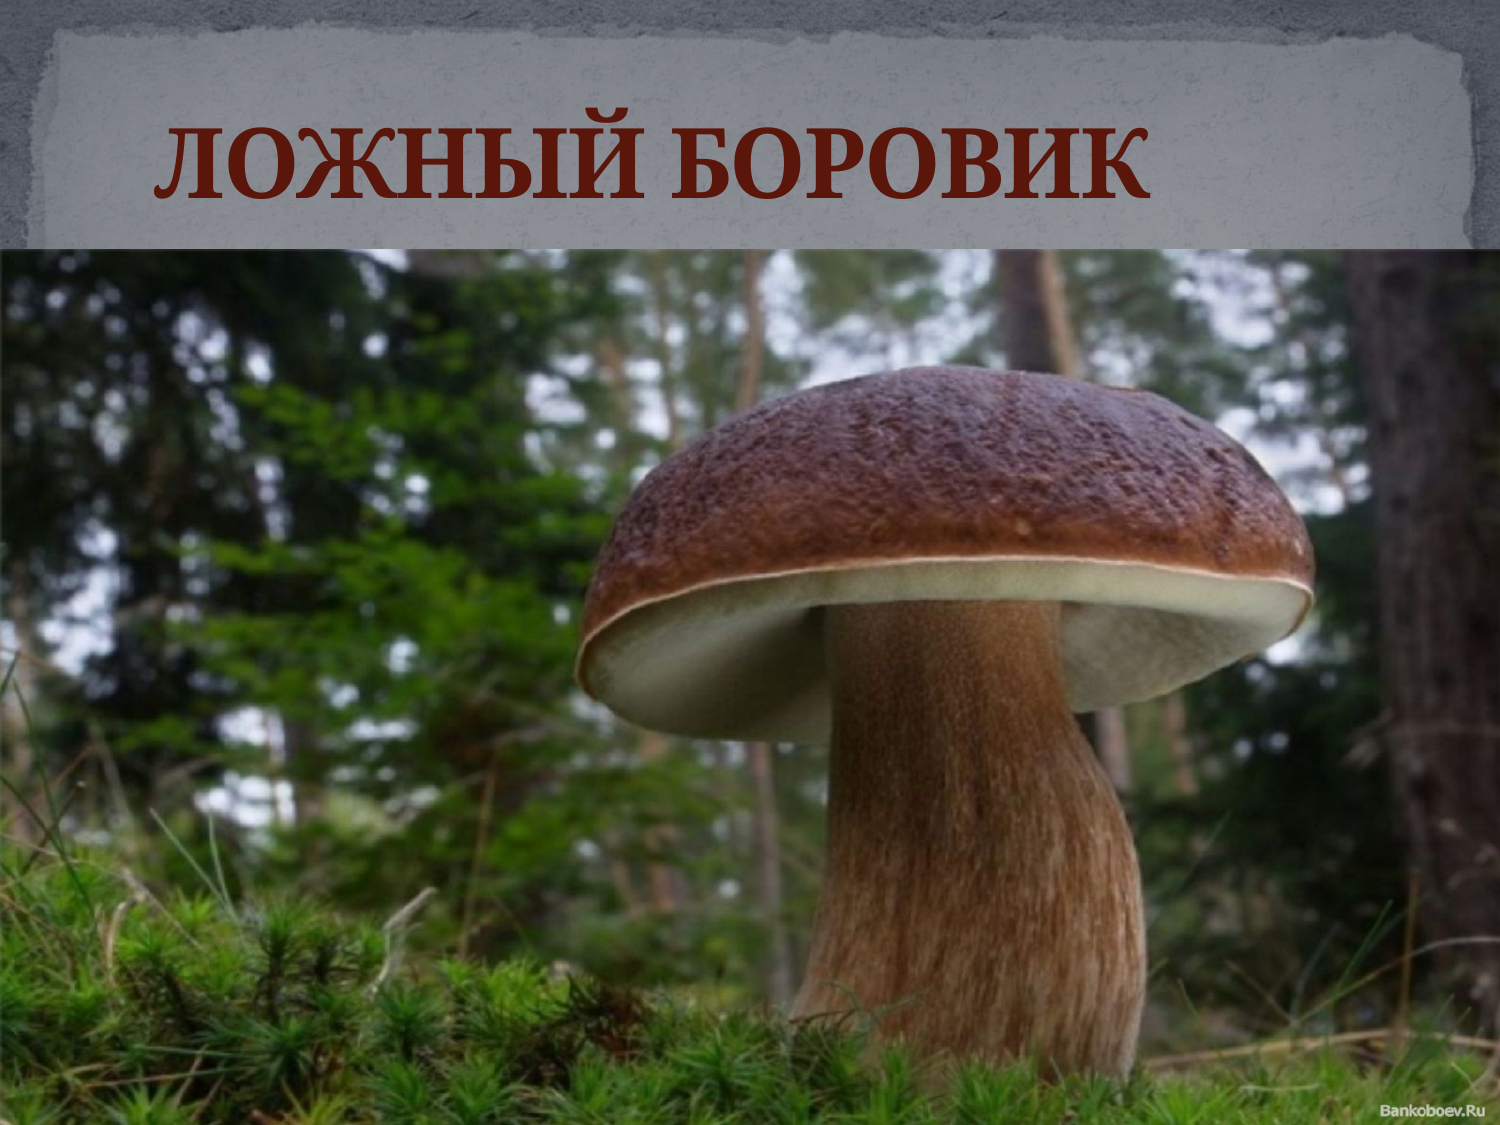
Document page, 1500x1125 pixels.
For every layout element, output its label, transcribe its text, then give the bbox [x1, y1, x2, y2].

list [0, 249, 1500, 1125]
title ЛОЖНЫЙ БОРОВИК [74, 24, 1425, 225]
